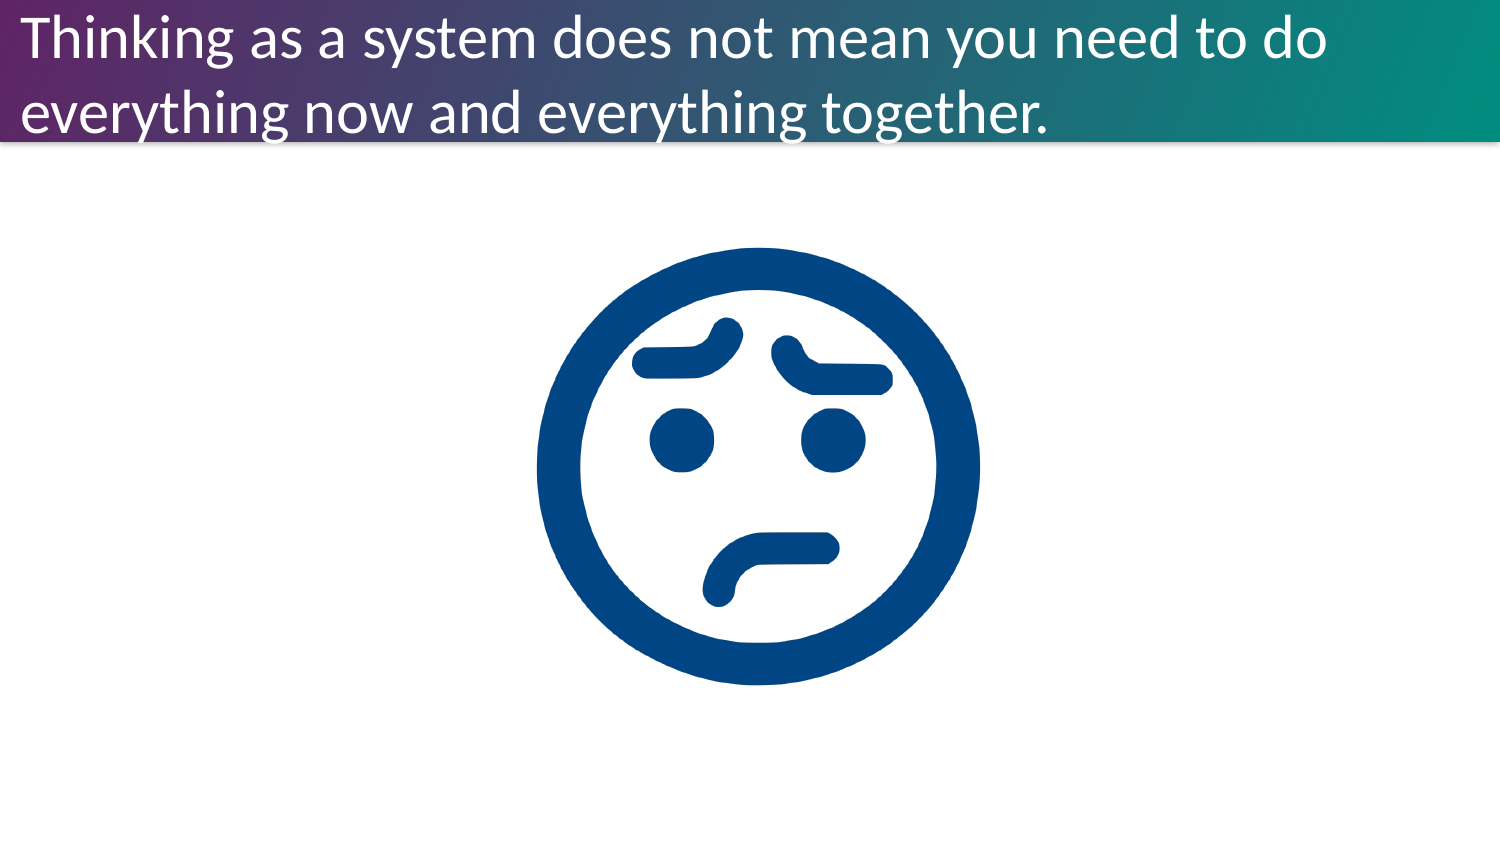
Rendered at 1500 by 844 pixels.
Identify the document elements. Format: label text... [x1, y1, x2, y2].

title Thinking as a system does not mean you need to do everything now and everything together. [20, 40, 1500, 103]
picture [476, 193, 1024, 742]
